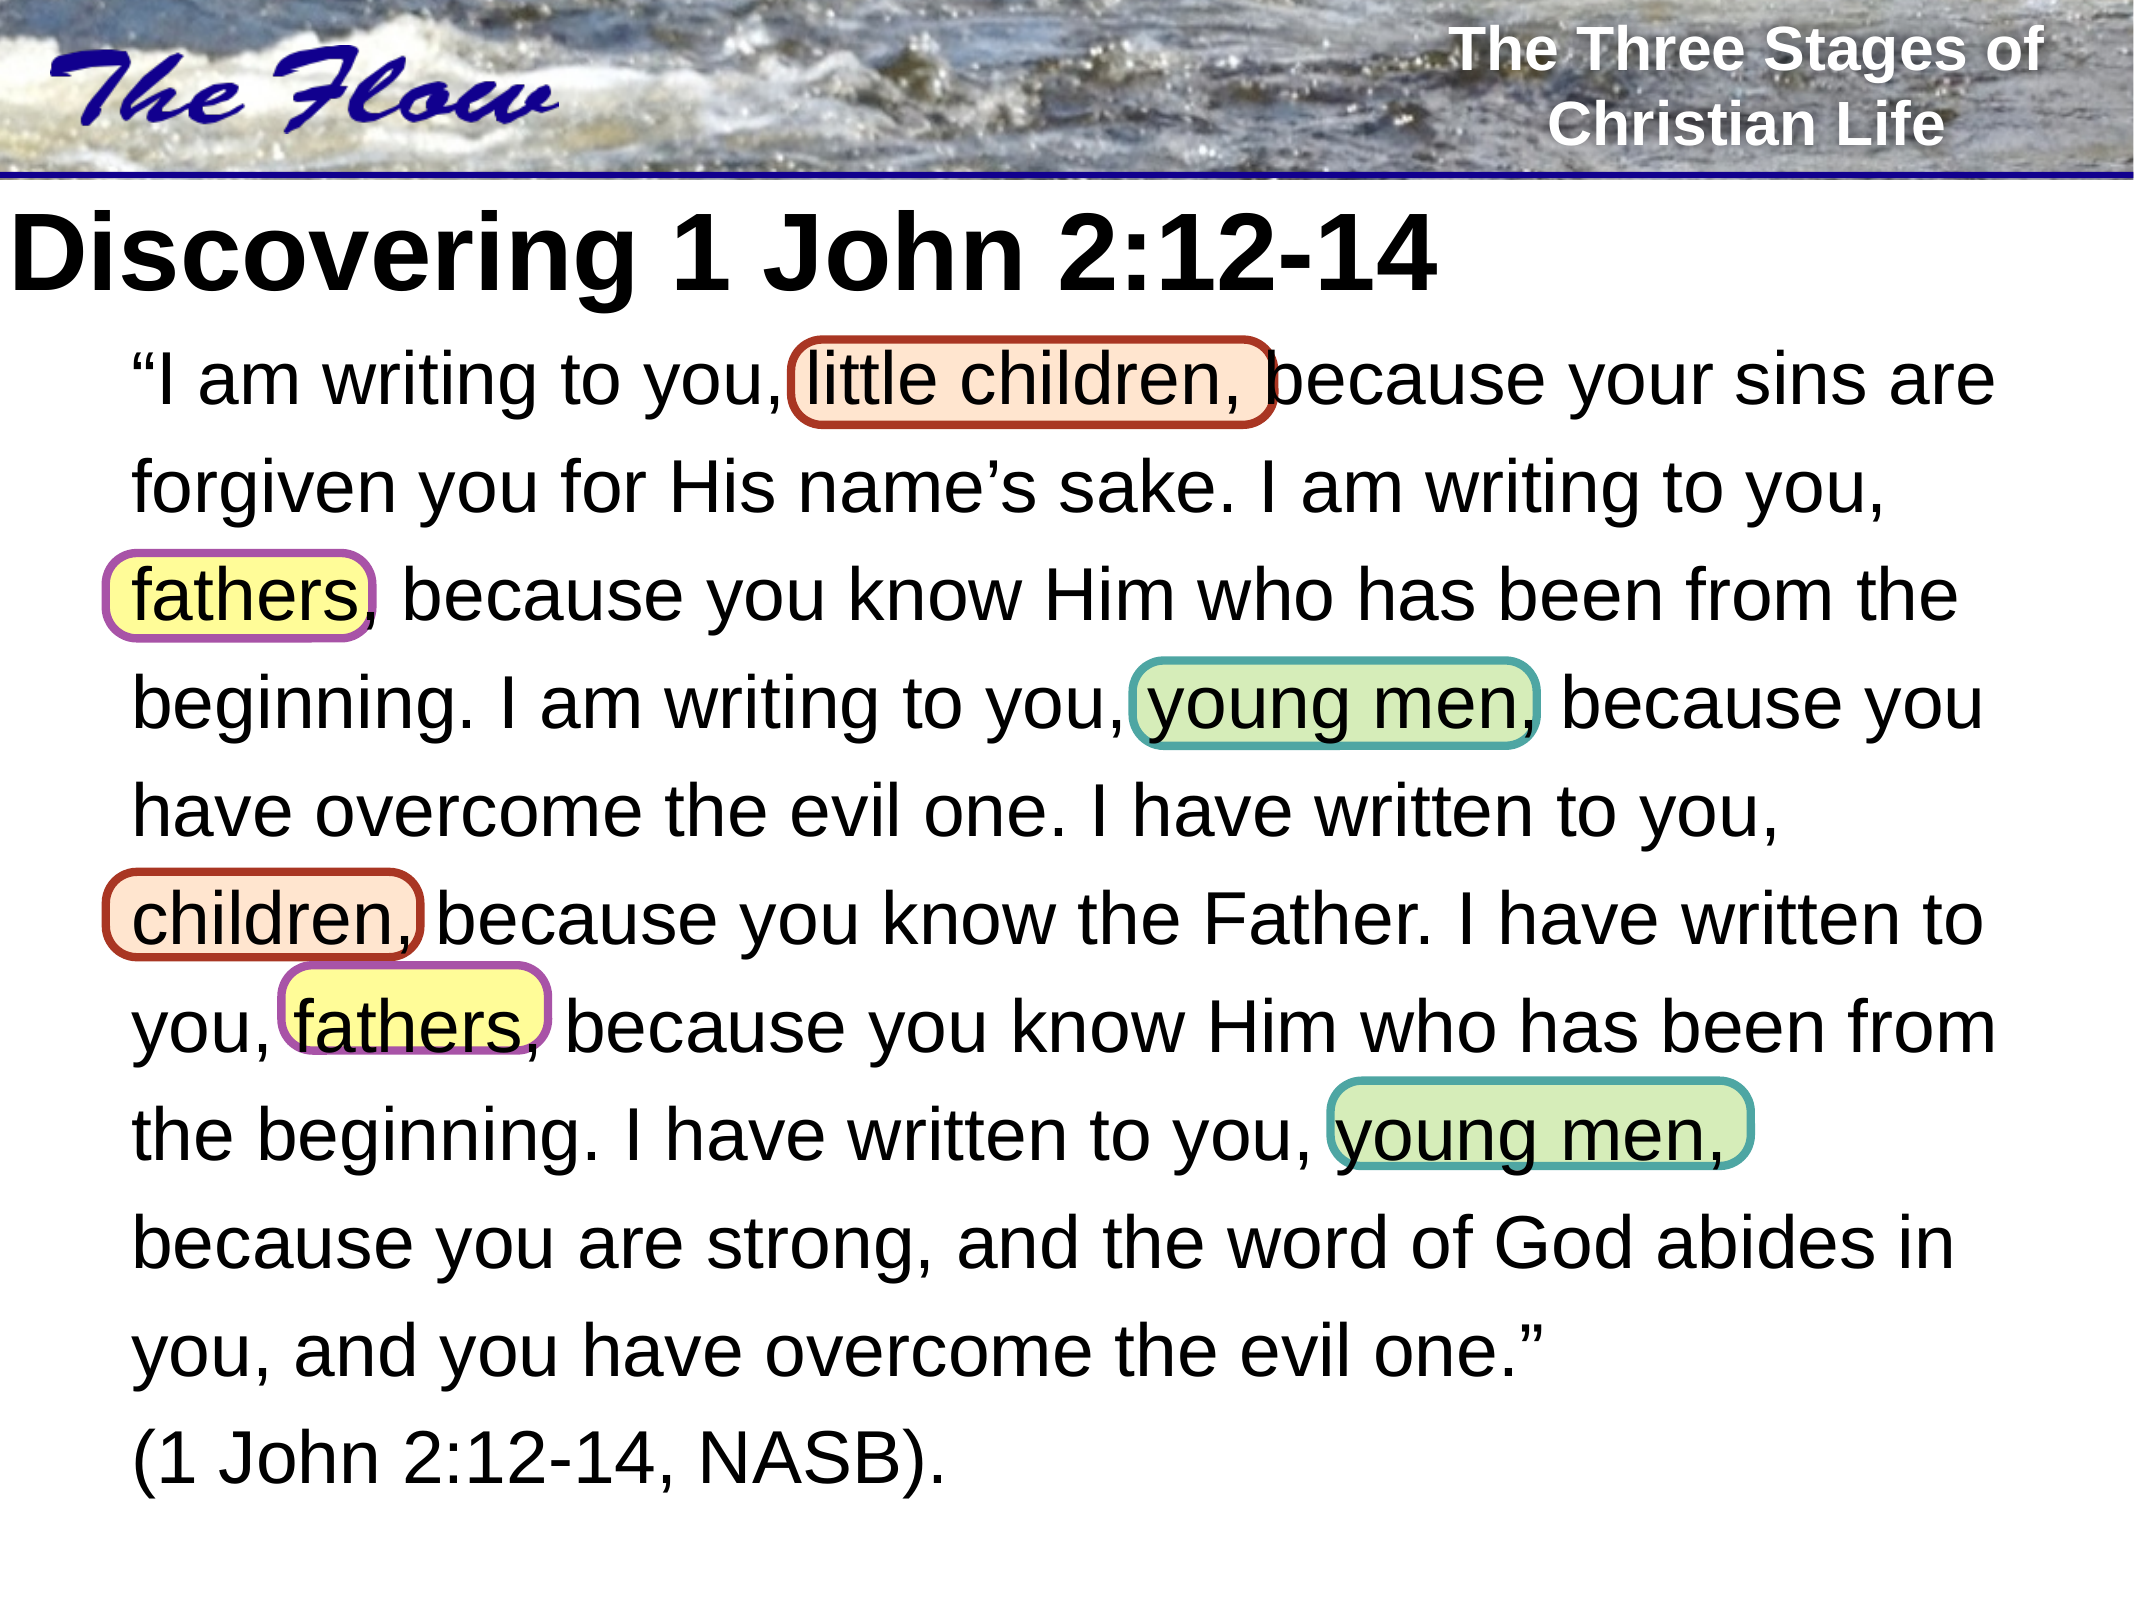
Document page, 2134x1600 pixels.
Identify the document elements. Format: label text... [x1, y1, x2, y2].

text_box “I am writing to you, little children, because your sins are forgiven you for His name’s sake. I am writing to you, fathers, because you know Him who has been from the beginning. I am writing to you, young men, because you have overcome the evil one. I have written to you, children, because you know the Father. I have written to you, fathers, because you know Him who has been from the beginning. I have written to you, young men, because you are strong, and the word of God abides in you, and you have overcome the evil one.” (1 John 2:12-14, NASB). [125, 305, 2025, 1506]
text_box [1132, 660, 1752, 1167]
title Discovering 1 John 2:12-14 [0, 171, 1955, 335]
picture [0, 0, 2134, 171]
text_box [105, 339, 1275, 958]
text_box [105, 552, 549, 1051]
